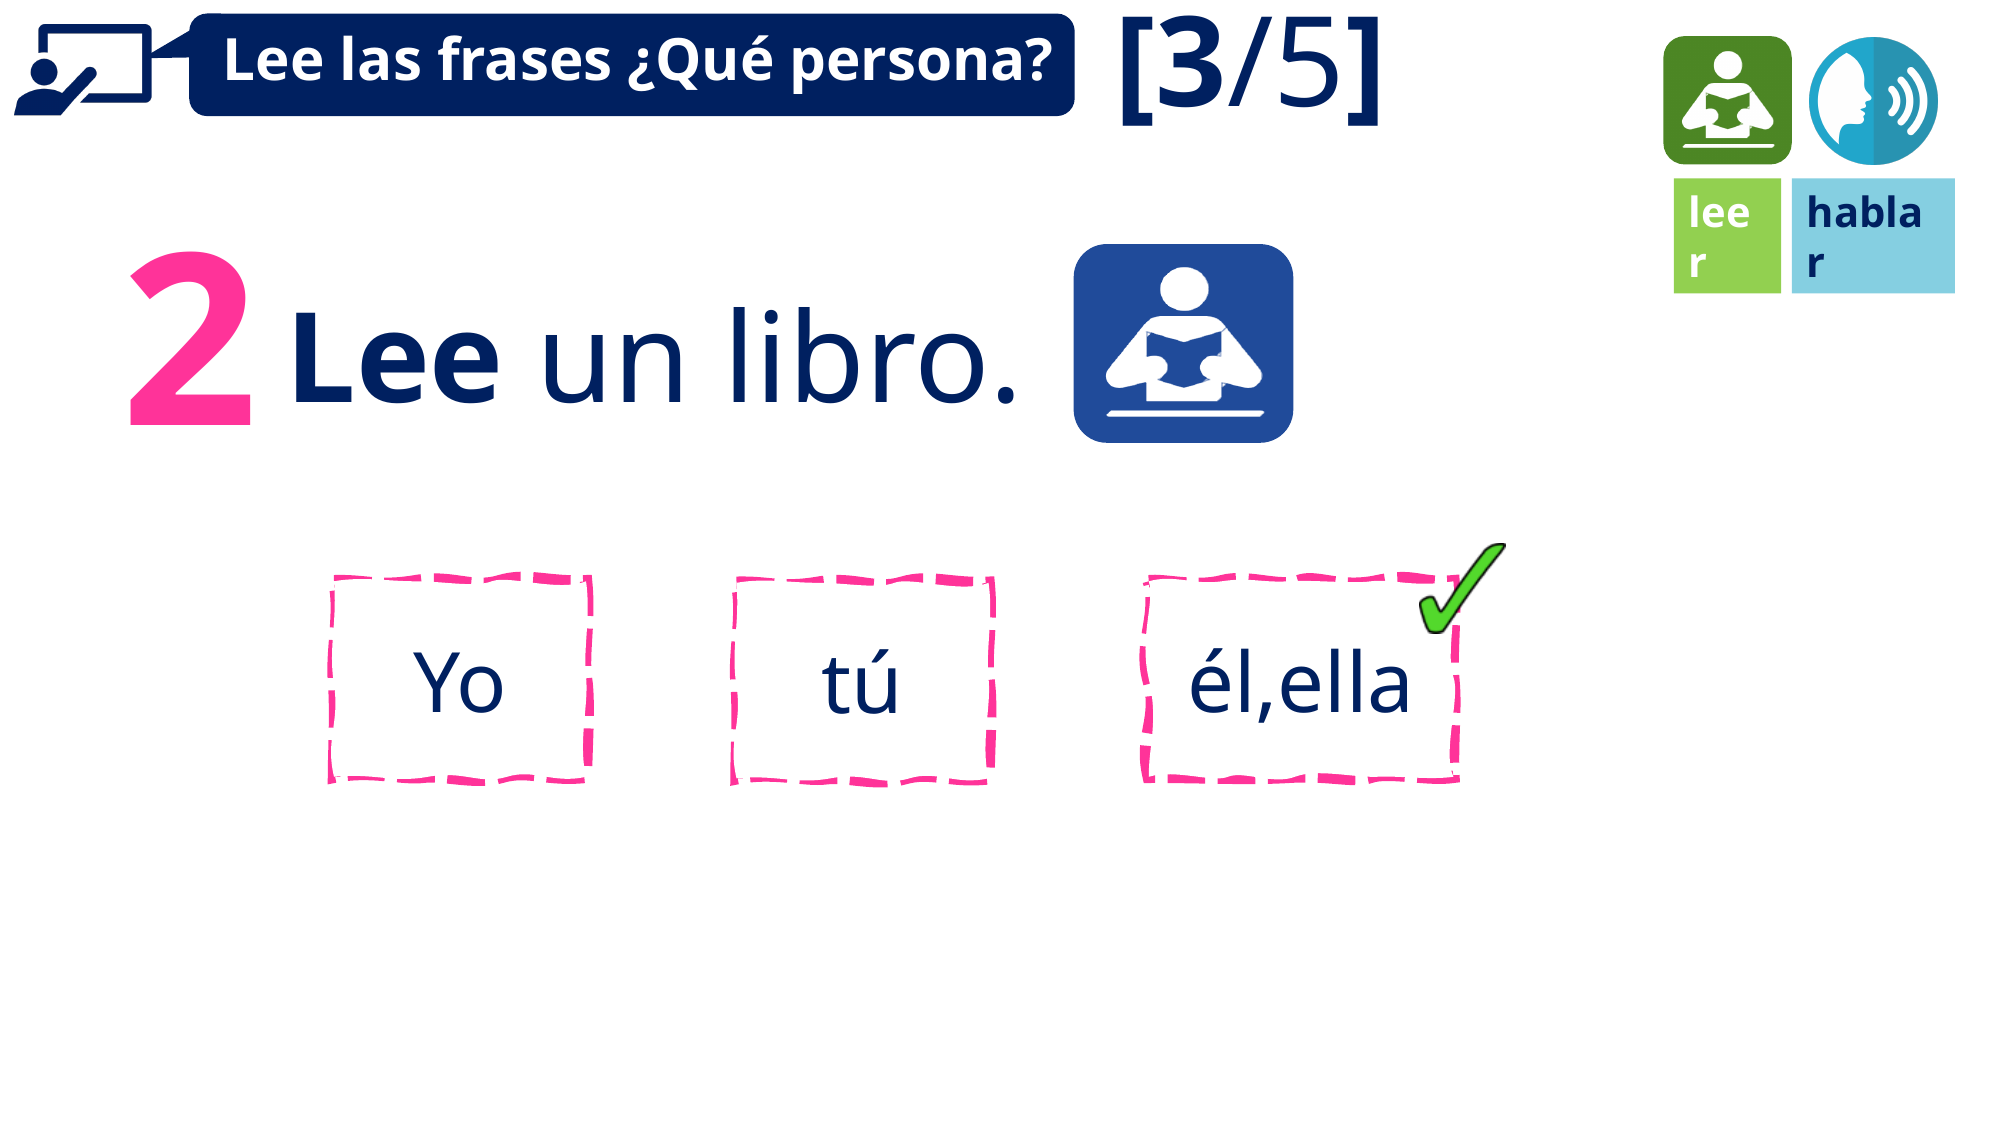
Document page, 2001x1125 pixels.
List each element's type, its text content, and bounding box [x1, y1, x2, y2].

picture [7, 0, 158, 145]
picture [1073, 244, 1294, 443]
picture [1419, 543, 1506, 634]
text_box tú [733, 578, 992, 783]
text_box Yo [331, 576, 589, 781]
text_box Lee las frases ¿Qué persona? [208, 14, 1099, 100]
text_box [3/5] [1099, 0, 1402, 139]
text_box hablar [1791, 178, 1955, 294]
text_box 2 [106, 178, 274, 481]
picture [1809, 37, 1938, 165]
text_box él,ella [1144, 577, 1456, 780]
text_box [158, 13, 1075, 117]
text_box leer [1673, 178, 1782, 294]
text_box Lee un libro. [270, 270, 1039, 435]
picture [1663, 36, 1792, 165]
